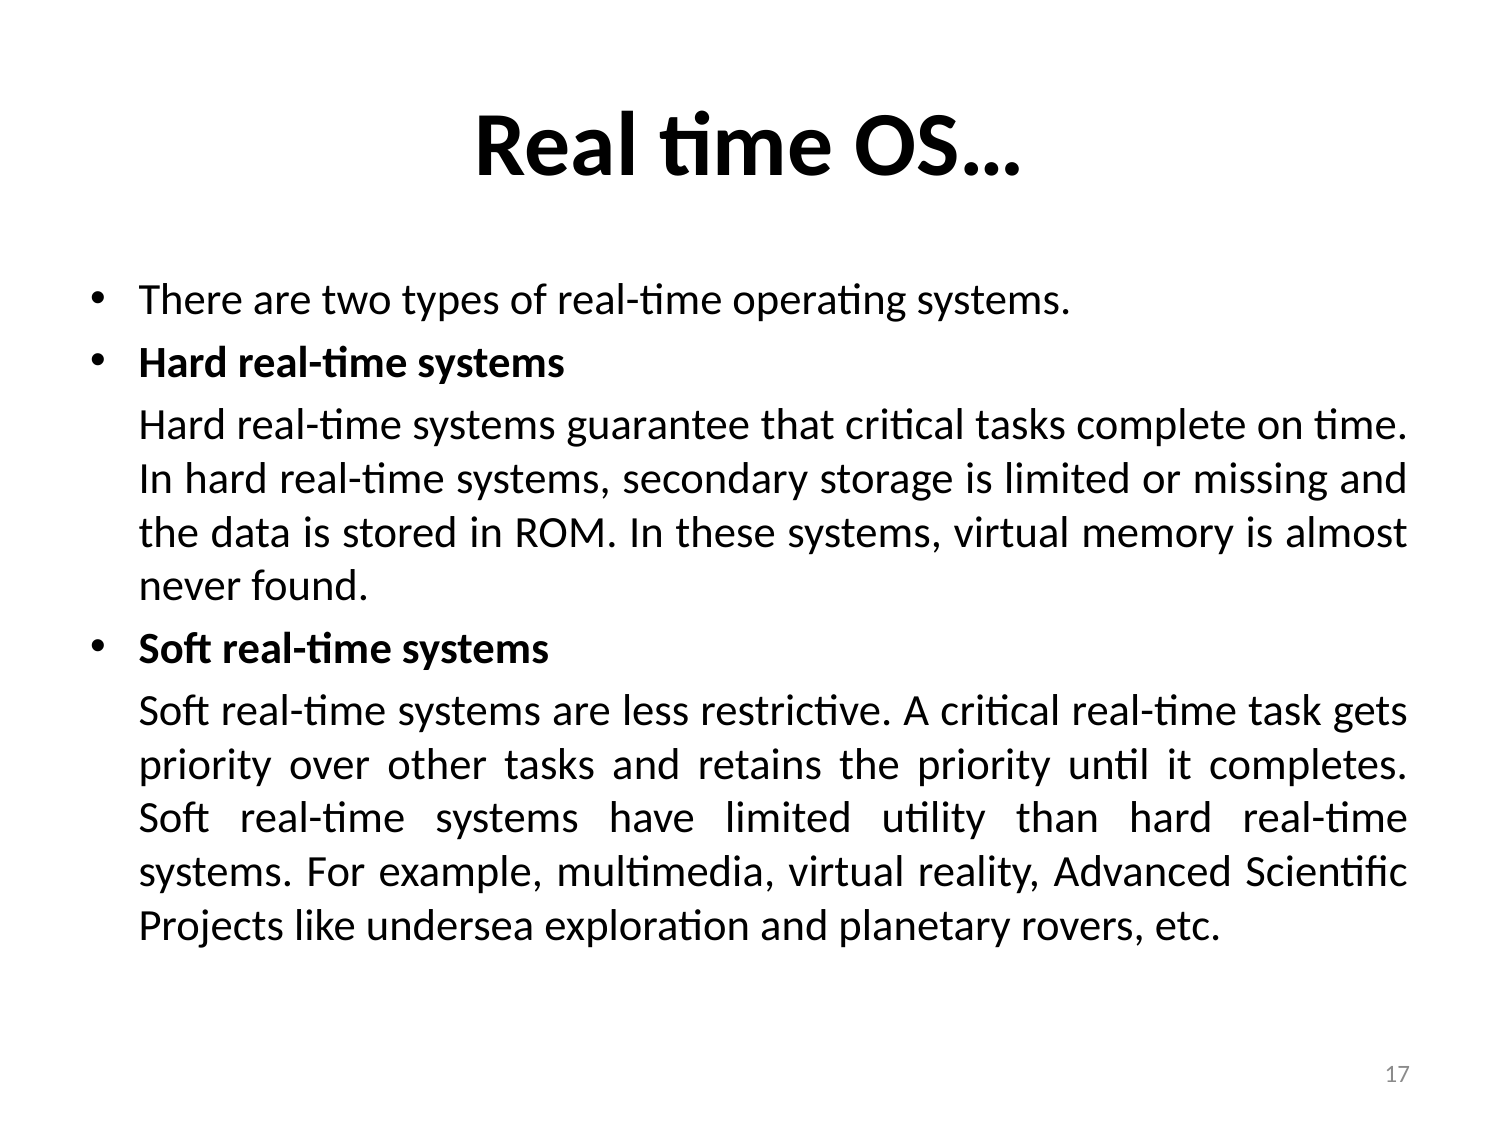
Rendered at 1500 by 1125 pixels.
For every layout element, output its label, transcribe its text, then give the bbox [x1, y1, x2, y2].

list There are two types of real-time operating systems. Hard real-time systems Hard real-time systems guarantee that critical tasks complete on time. In hard real-time systems, secondary storage is limited or missing and the data is stored in ROM. In these systems, virtual memory is almost never found. Soft real-time systems Soft real-time systems are less restrictive. A critical real-time task gets priority over other tasks and retains the priority until it completes. Soft real-time systems have limited utility than hard real-time systems. For example, multimedia, virtual reality, Advanced Scientific Projects like undersea exploration and planetary rovers, etc. [75, 262, 1425, 1005]
slide_number 17 [1074, 1042, 1425, 1103]
title Real time OS… [75, 45, 1425, 233]
